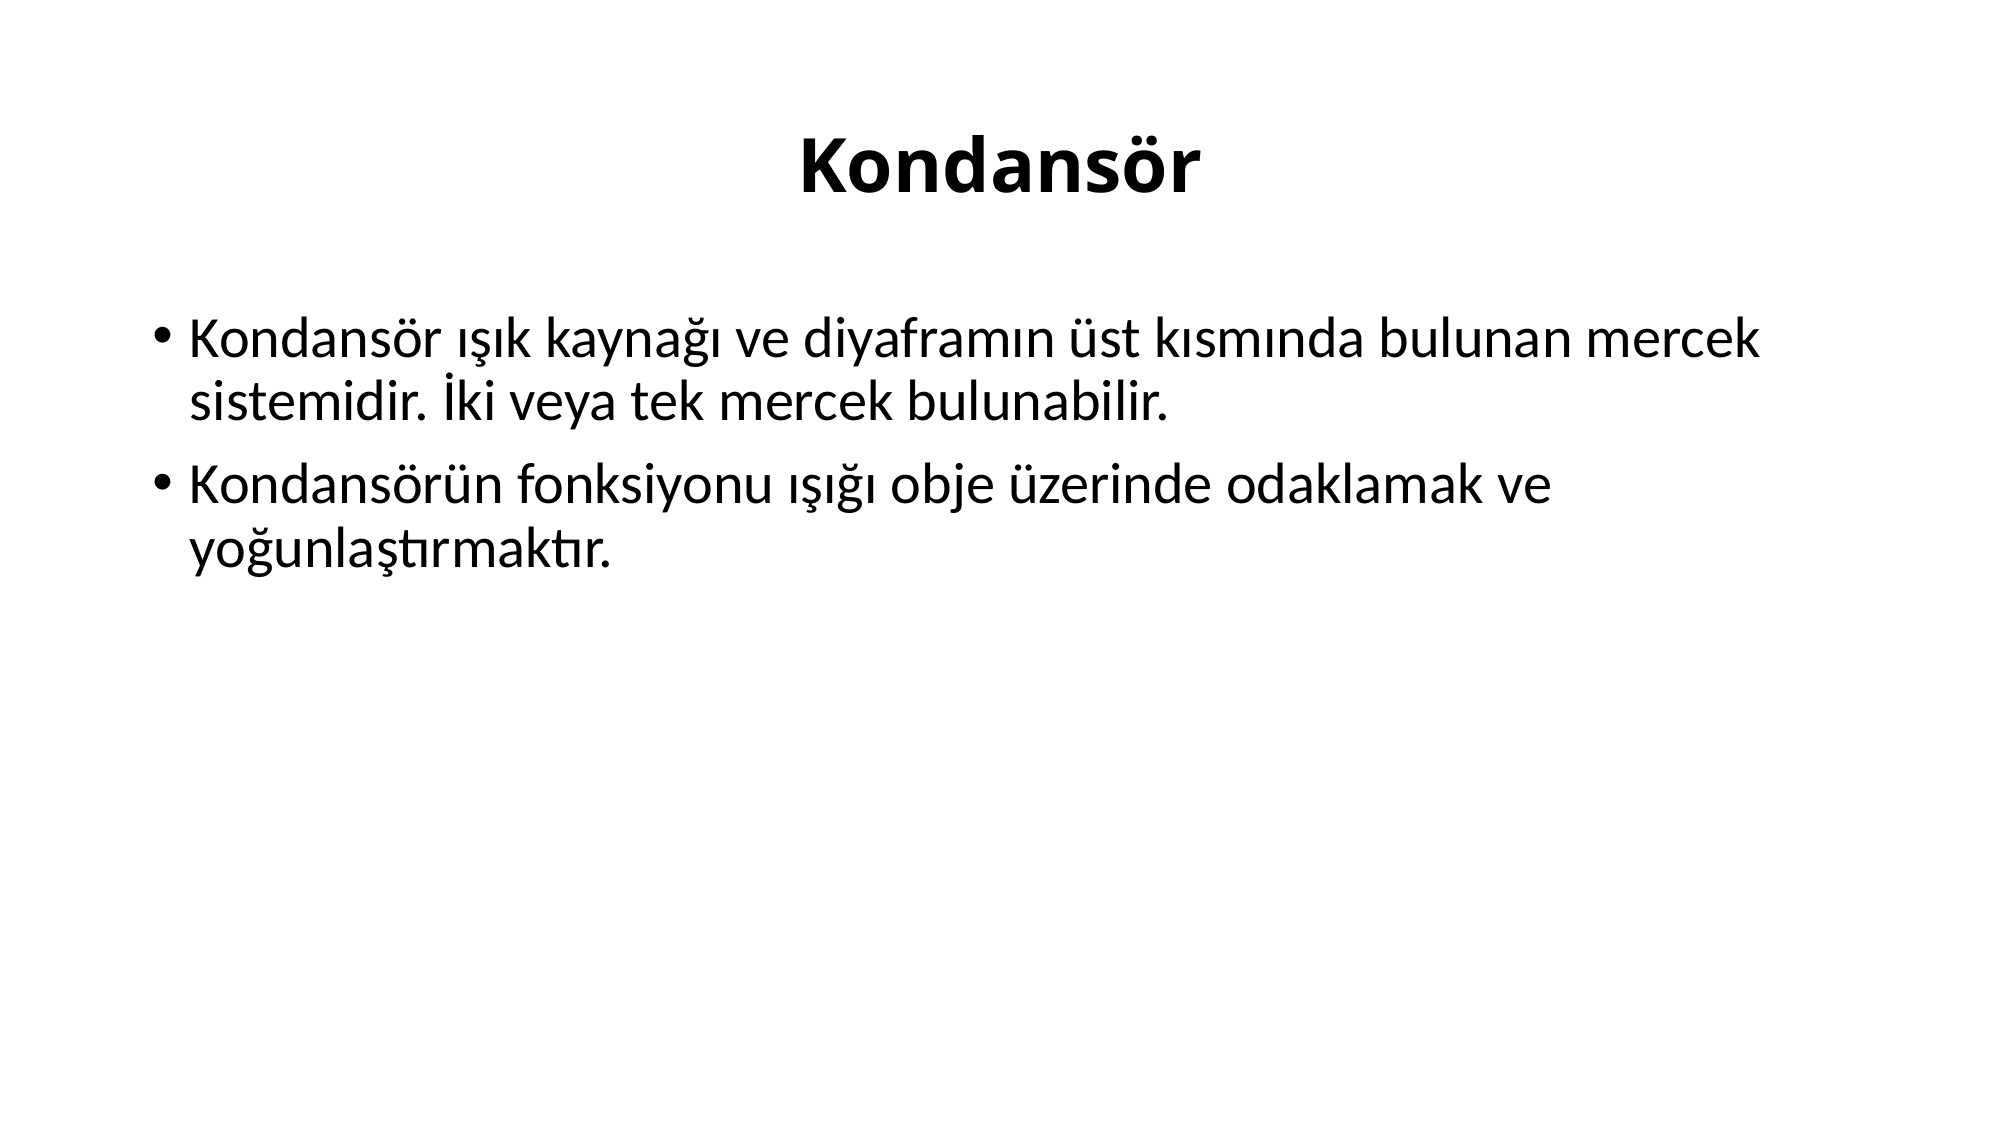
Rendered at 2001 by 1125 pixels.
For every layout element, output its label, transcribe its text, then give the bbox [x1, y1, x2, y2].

title Kondansör [137, 59, 1863, 278]
list Kondansör ışık kaynağı ve diyaframın üst kısmında bulunan mercek sistemidir. İki veya tek mercek bulunabilir. Kondansörün fonksiyonu ışığı obje üzerinde odaklamak ve yoğunlaştırmaktır. [137, 299, 1863, 1014]
